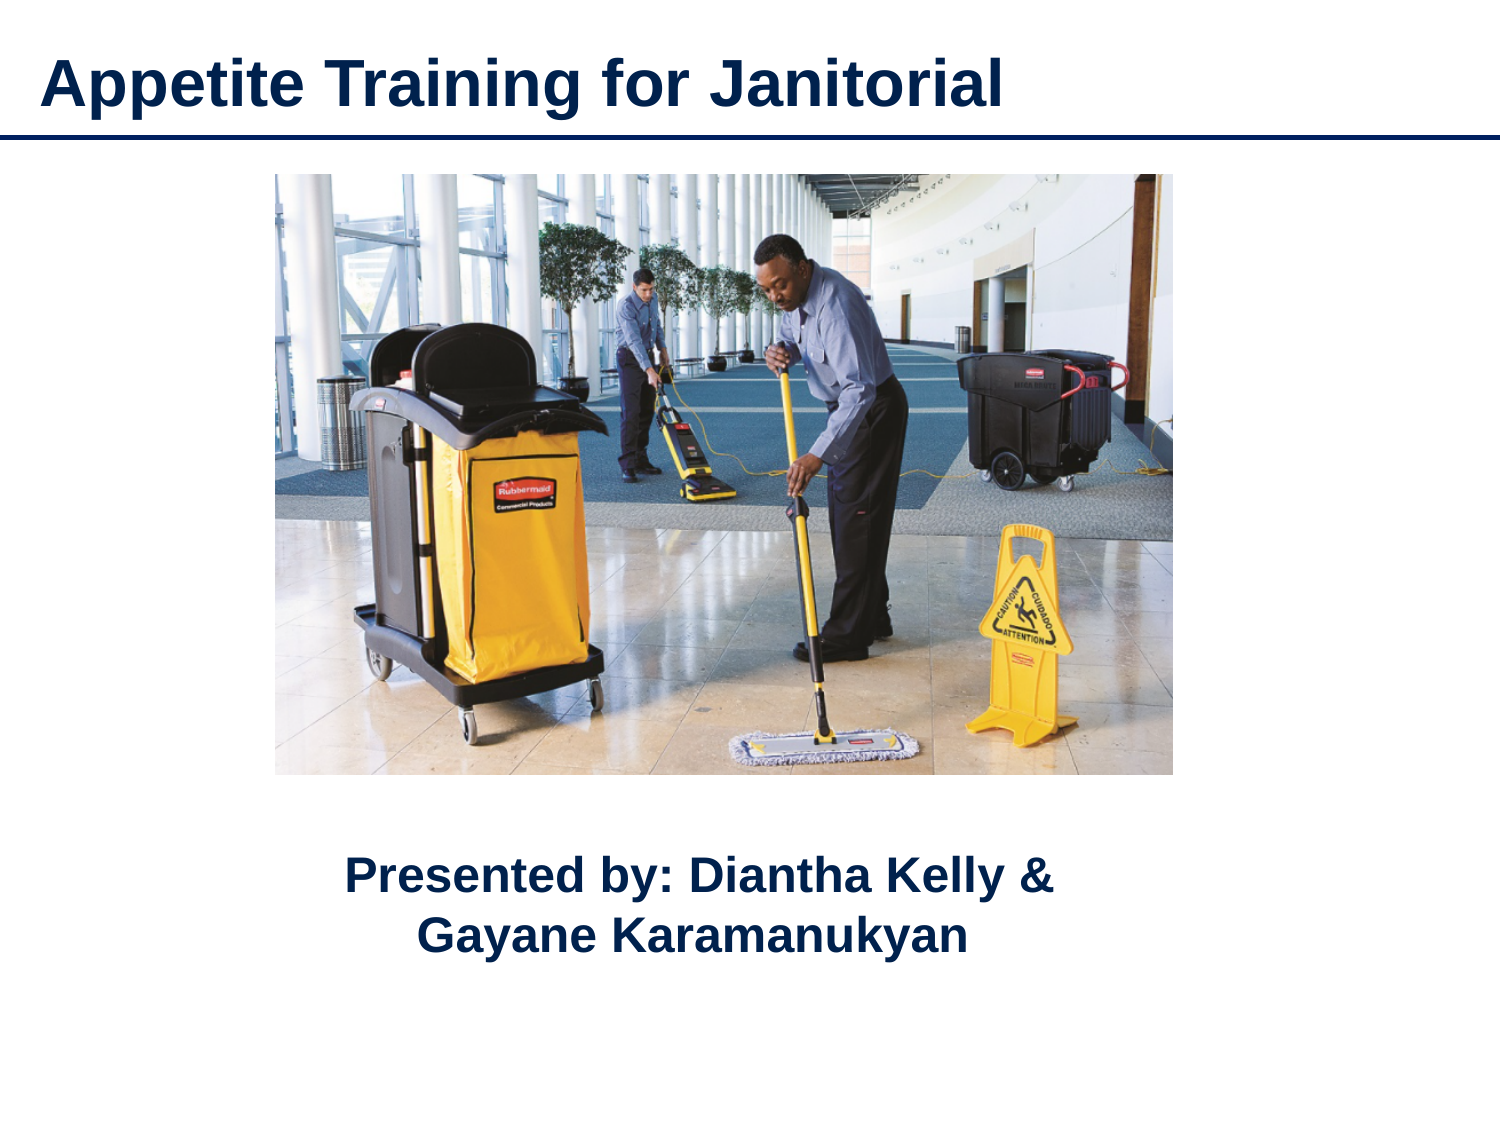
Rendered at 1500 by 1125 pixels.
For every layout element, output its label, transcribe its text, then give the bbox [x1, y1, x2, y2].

text_box Appetite Training for Janitorial [24, 32, 1288, 128]
text_box Presented by: Diantha Kelly & Gayane Karamanukyan [249, 750, 1150, 1125]
picture [274, 174, 1173, 776]
